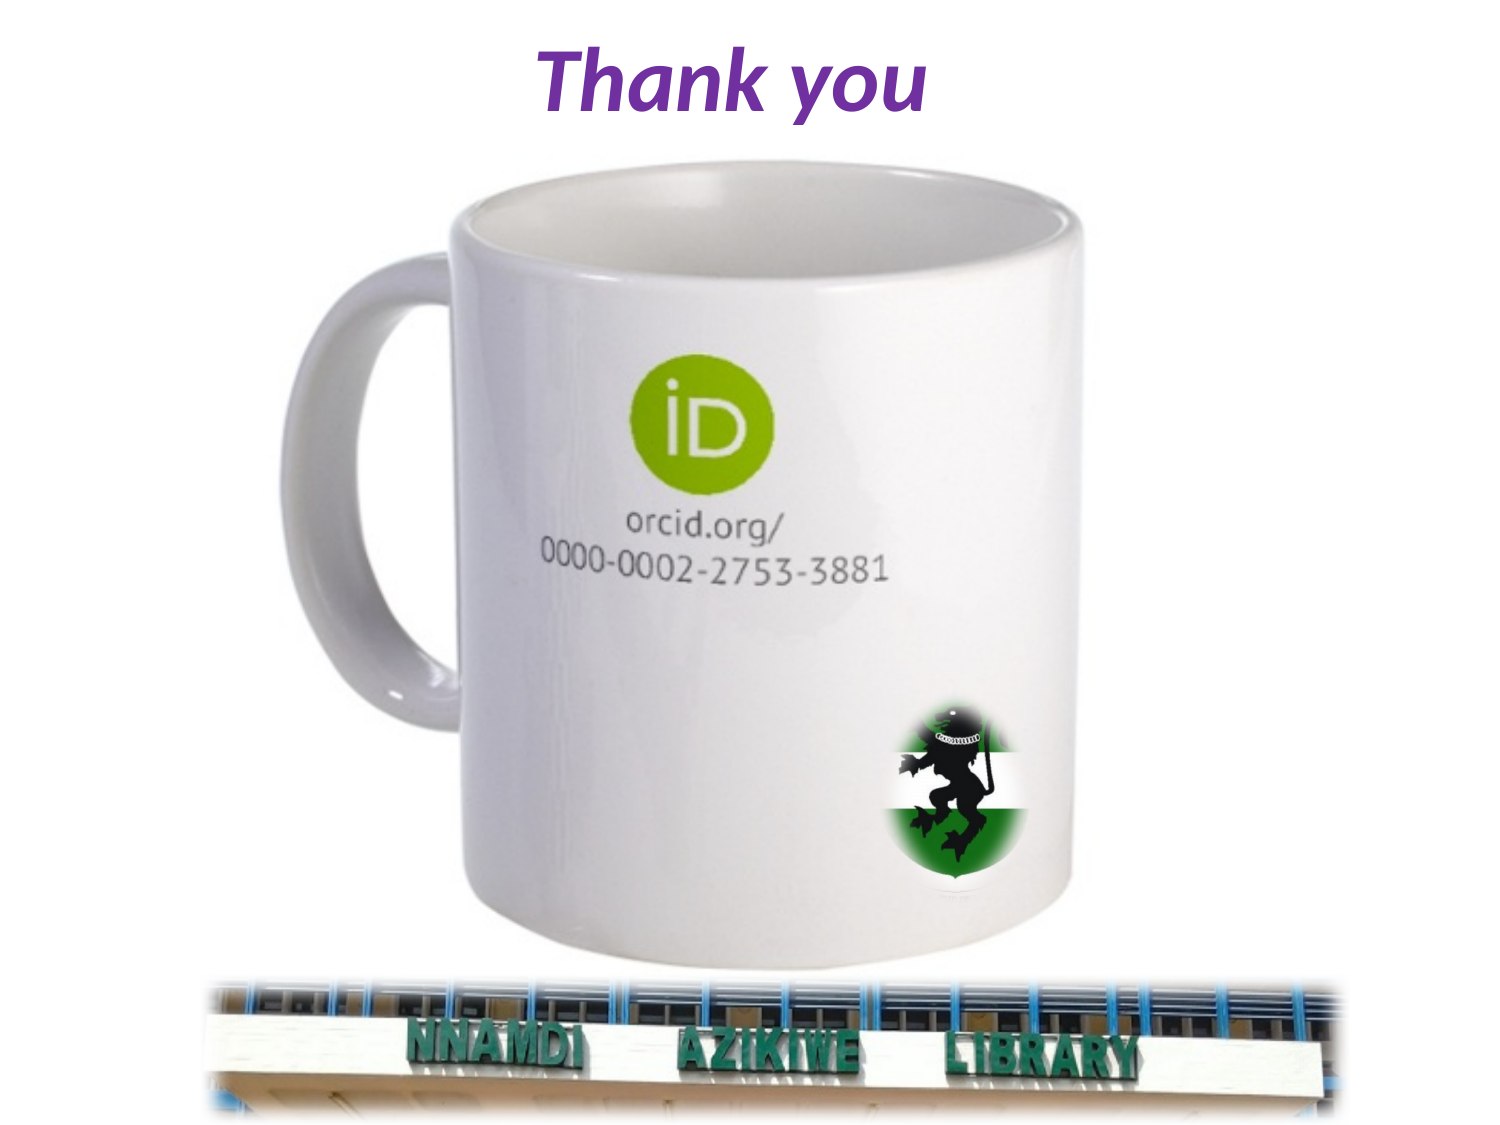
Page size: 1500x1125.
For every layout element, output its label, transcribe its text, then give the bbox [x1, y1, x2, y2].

picture [199, 124, 1351, 1125]
title Thank you [399, 0, 1063, 123]
